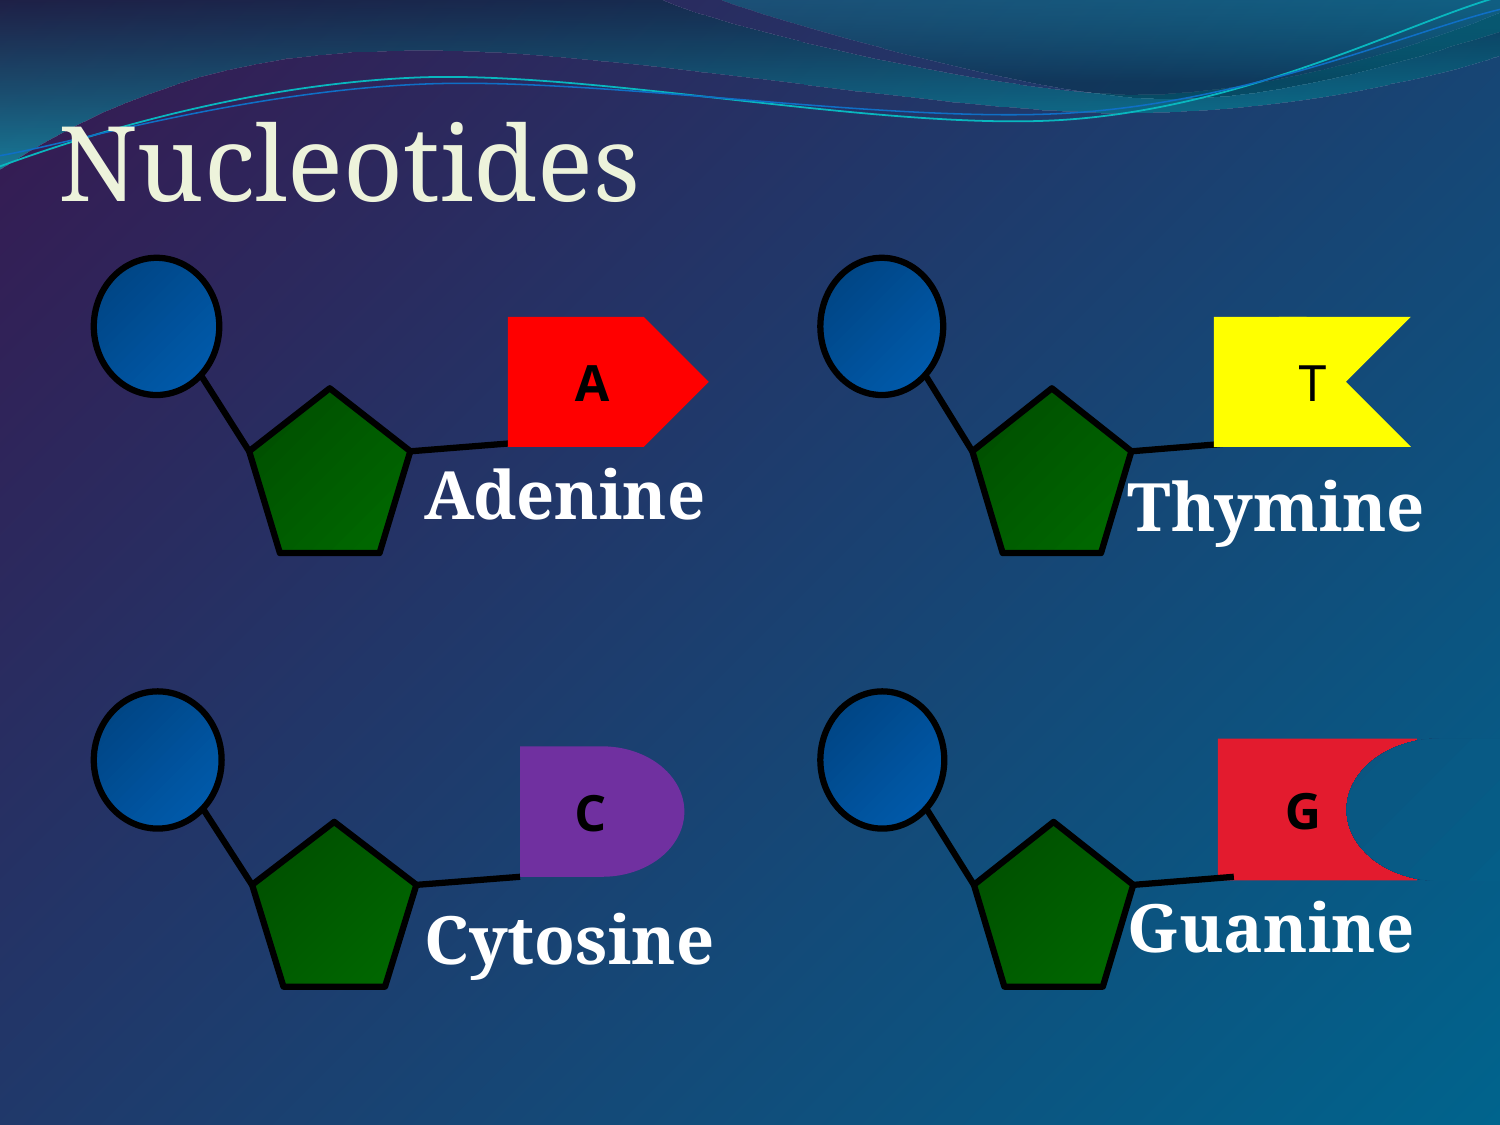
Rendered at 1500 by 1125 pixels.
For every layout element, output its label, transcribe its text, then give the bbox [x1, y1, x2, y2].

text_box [820, 691, 1500, 987]
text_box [93, 691, 798, 987]
title Nucleotides [58, 34, 1409, 223]
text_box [93, 257, 798, 554]
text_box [820, 257, 1500, 554]
